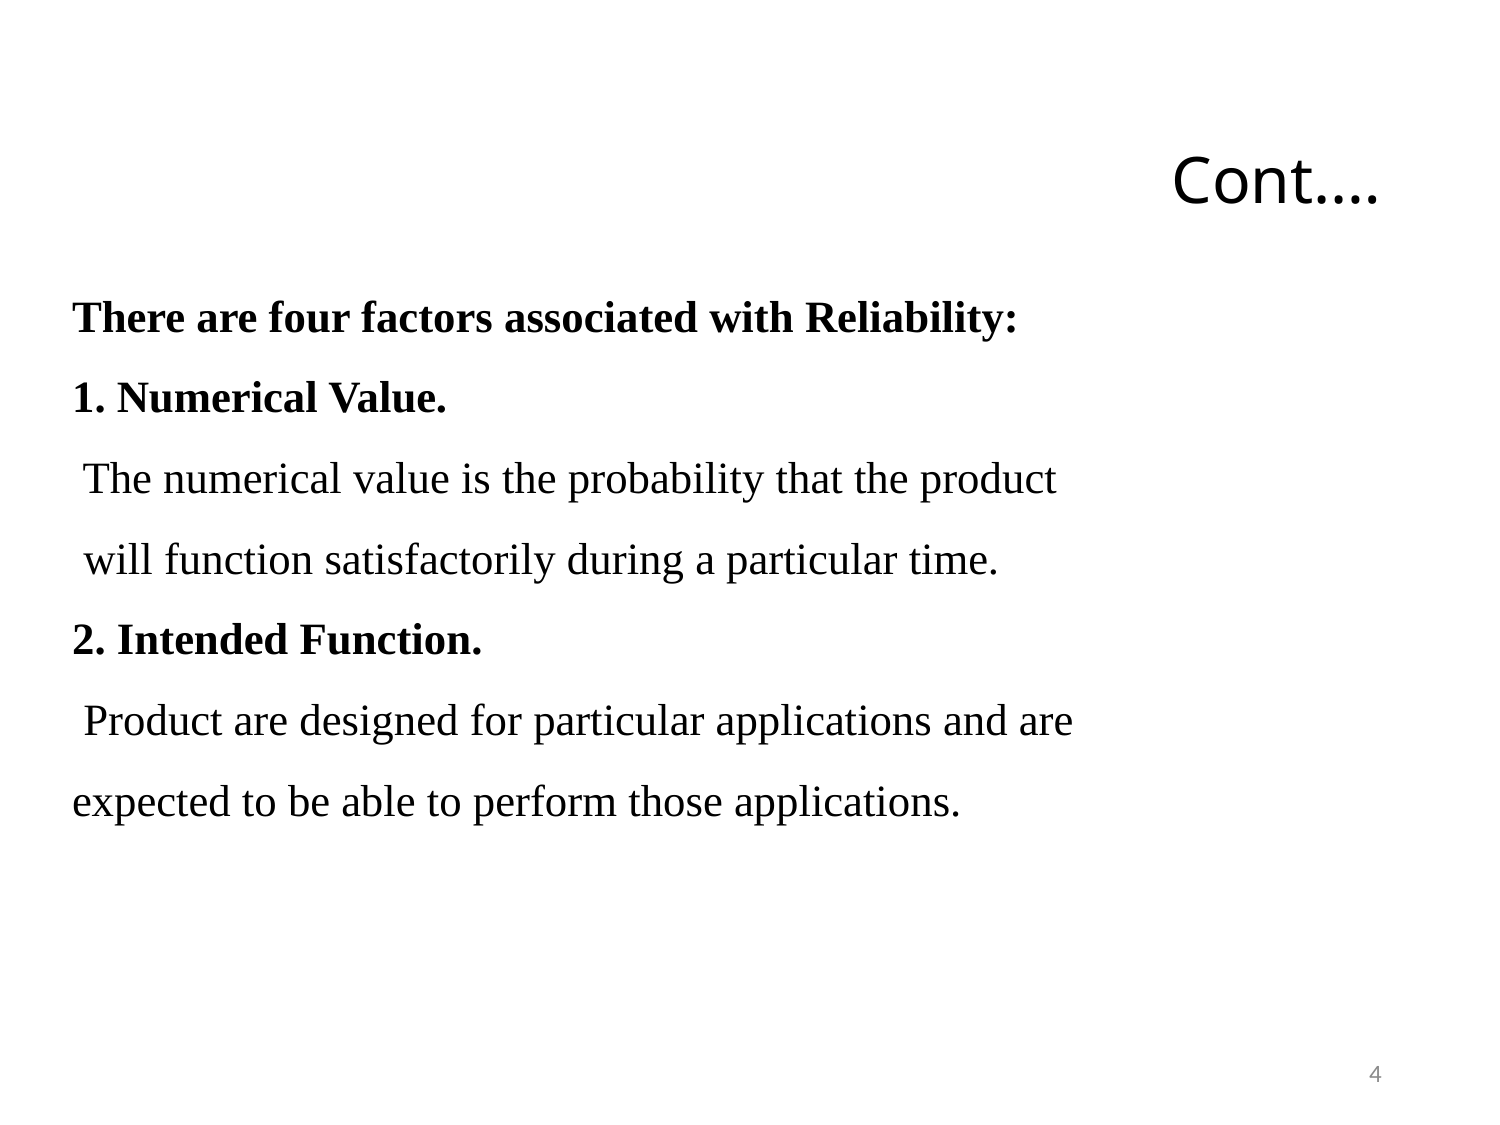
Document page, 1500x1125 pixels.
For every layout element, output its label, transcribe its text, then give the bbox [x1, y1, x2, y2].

slide_number 4 [1059, 1042, 1397, 1103]
list There are four factors associated with Reliability: 1. Numerical Value. The numerical value is the probability that the product will function satisfactorily during a particular time. 2. Intended Function. Product are designed for particular applications and are expected to be able to perform those applications. [57, 253, 1465, 968]
title Cont.… [103, 140, 1397, 226]
